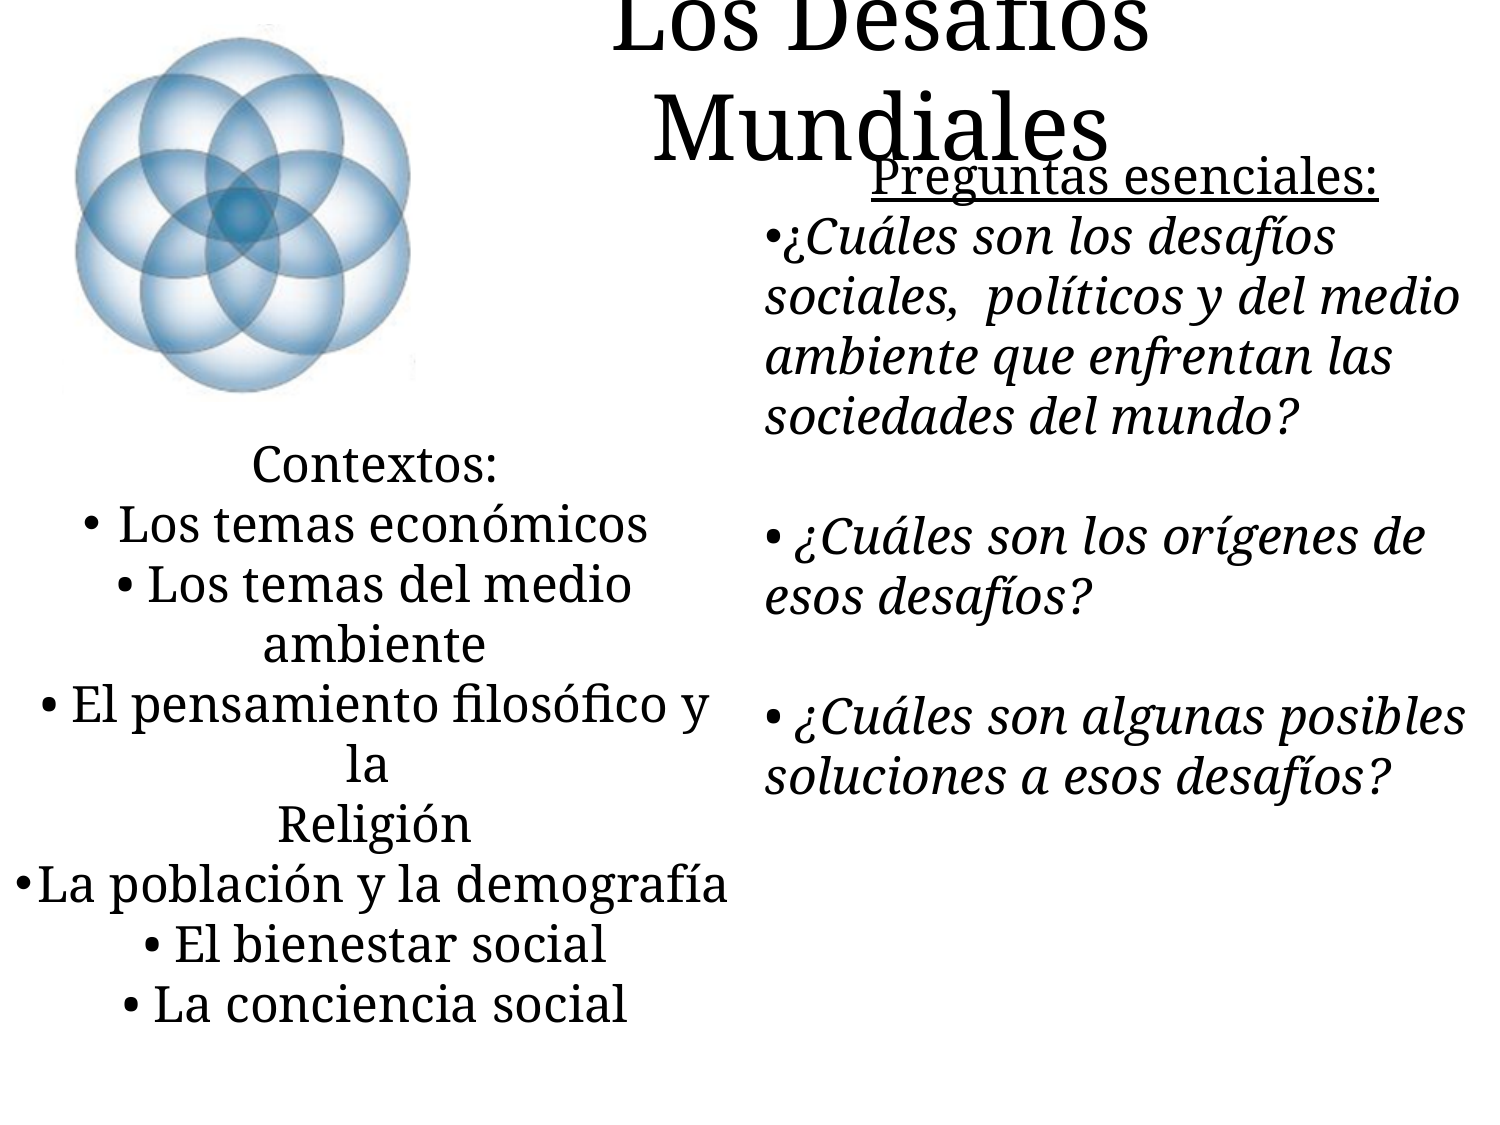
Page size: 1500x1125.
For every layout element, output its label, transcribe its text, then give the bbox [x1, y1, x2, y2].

text_box Preguntas esenciales: ¿Cuáles son los desafíos sociales, políticos y del medio ambiente que enfrentan las sociedades del mundo? • ¿Cuáles son los orígenes de esos desafíos? • ¿Cuáles son algunas posibles soluciones a esos desafíos? [749, 137, 1500, 893]
text_box Contextos: Los temas económicos • Los temas del medio ambiente • El pensamiento filosófico y la Religión La población y la demografía • El bienestar social • La conciencia social [0, 424, 750, 1040]
picture [62, 24, 426, 402]
text_box Los Desafíos Mundiales [385, 0, 1377, 139]
